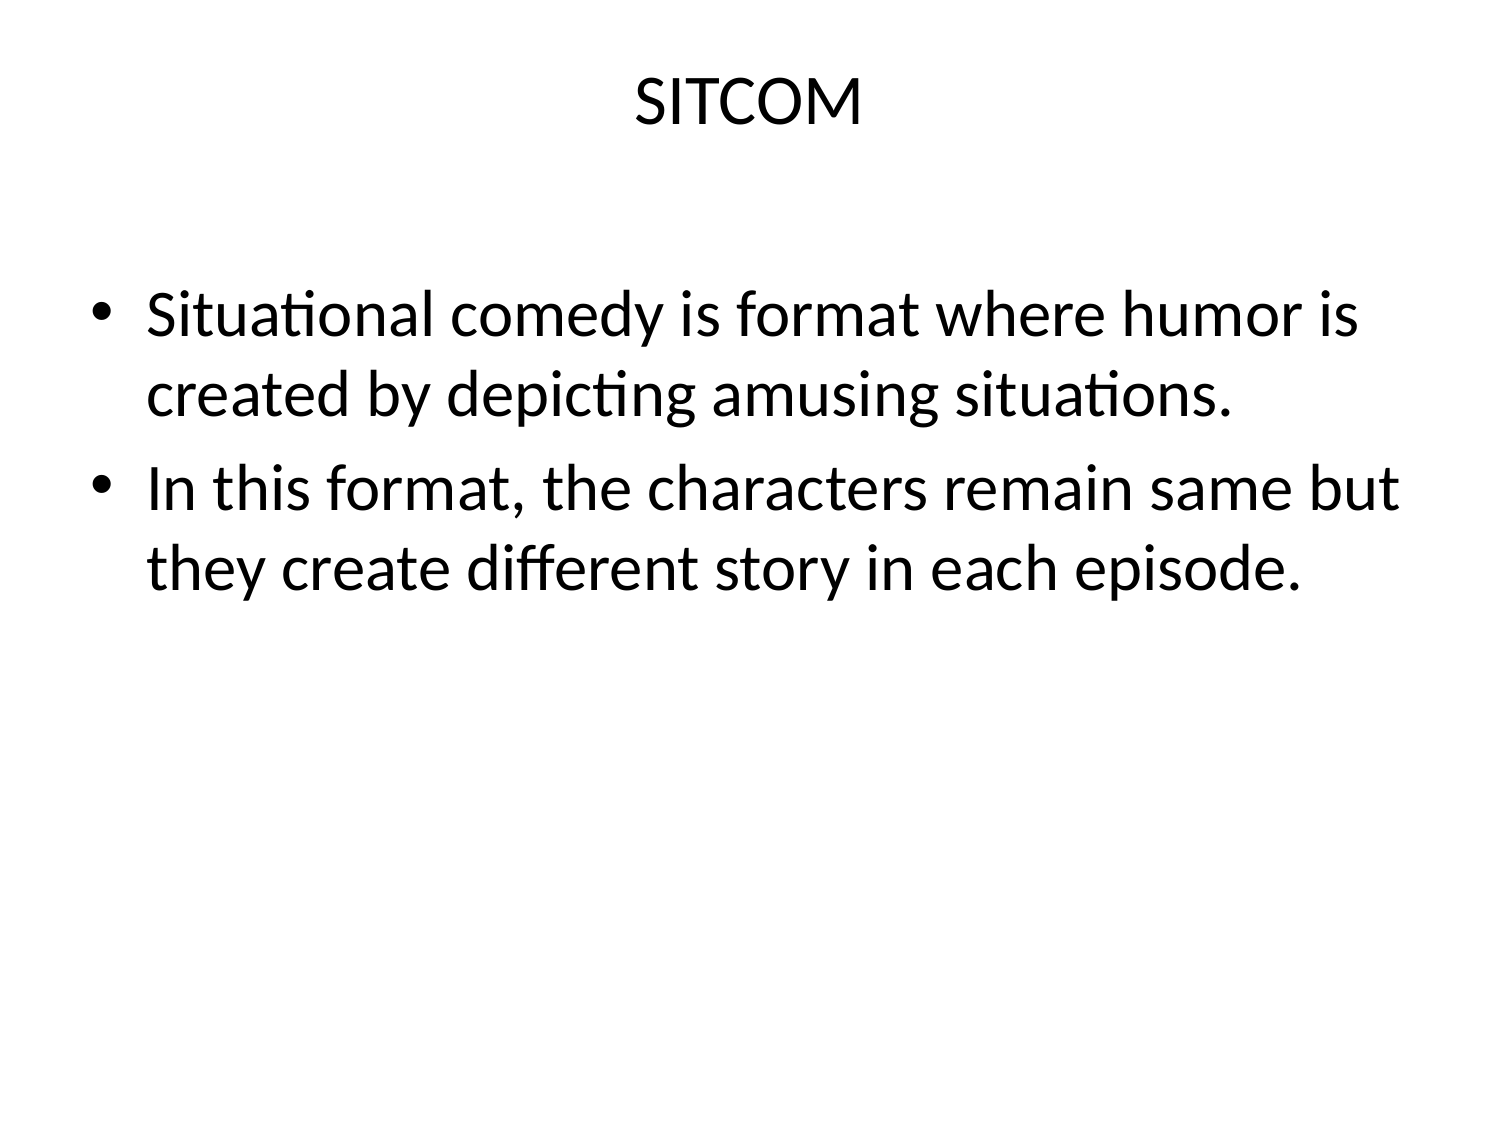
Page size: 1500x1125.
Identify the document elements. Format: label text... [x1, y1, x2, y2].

list Situational comedy is format where humor is created by depicting amusing situations. In this format, the characters remain same but they create different story in each episode. [75, 262, 1425, 1005]
title SITCOM [75, 45, 1425, 233]
